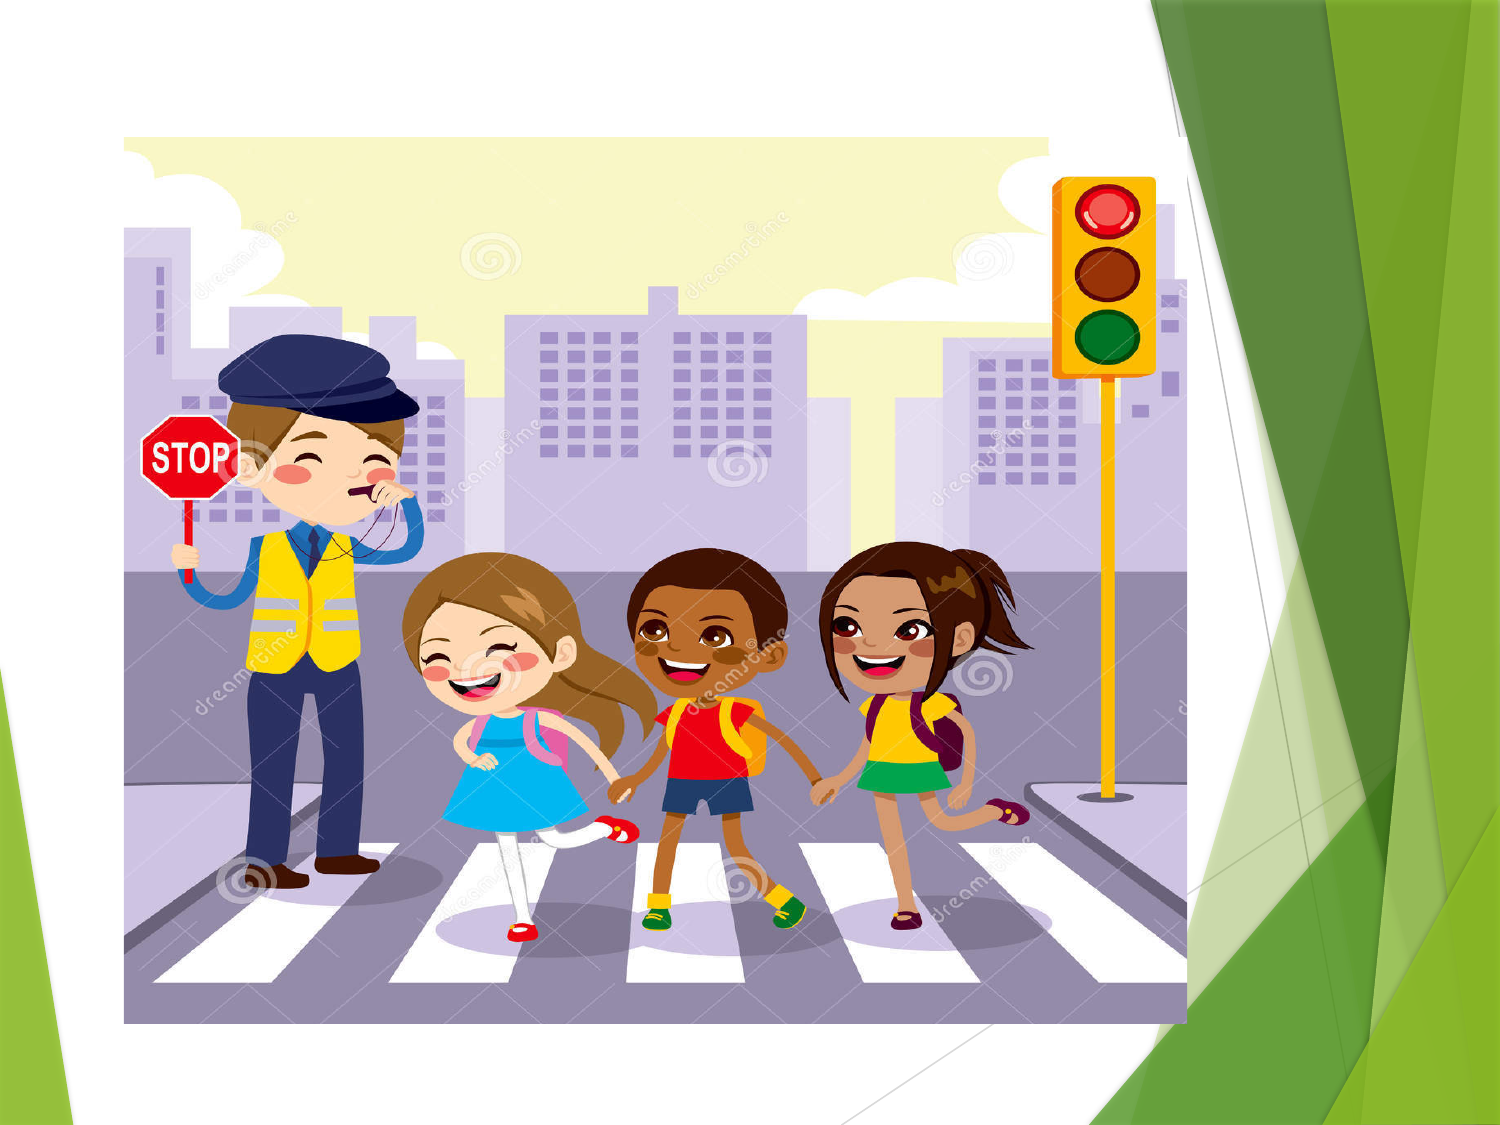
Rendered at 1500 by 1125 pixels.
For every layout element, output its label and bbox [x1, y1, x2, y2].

list [123, 136, 1188, 1024]
